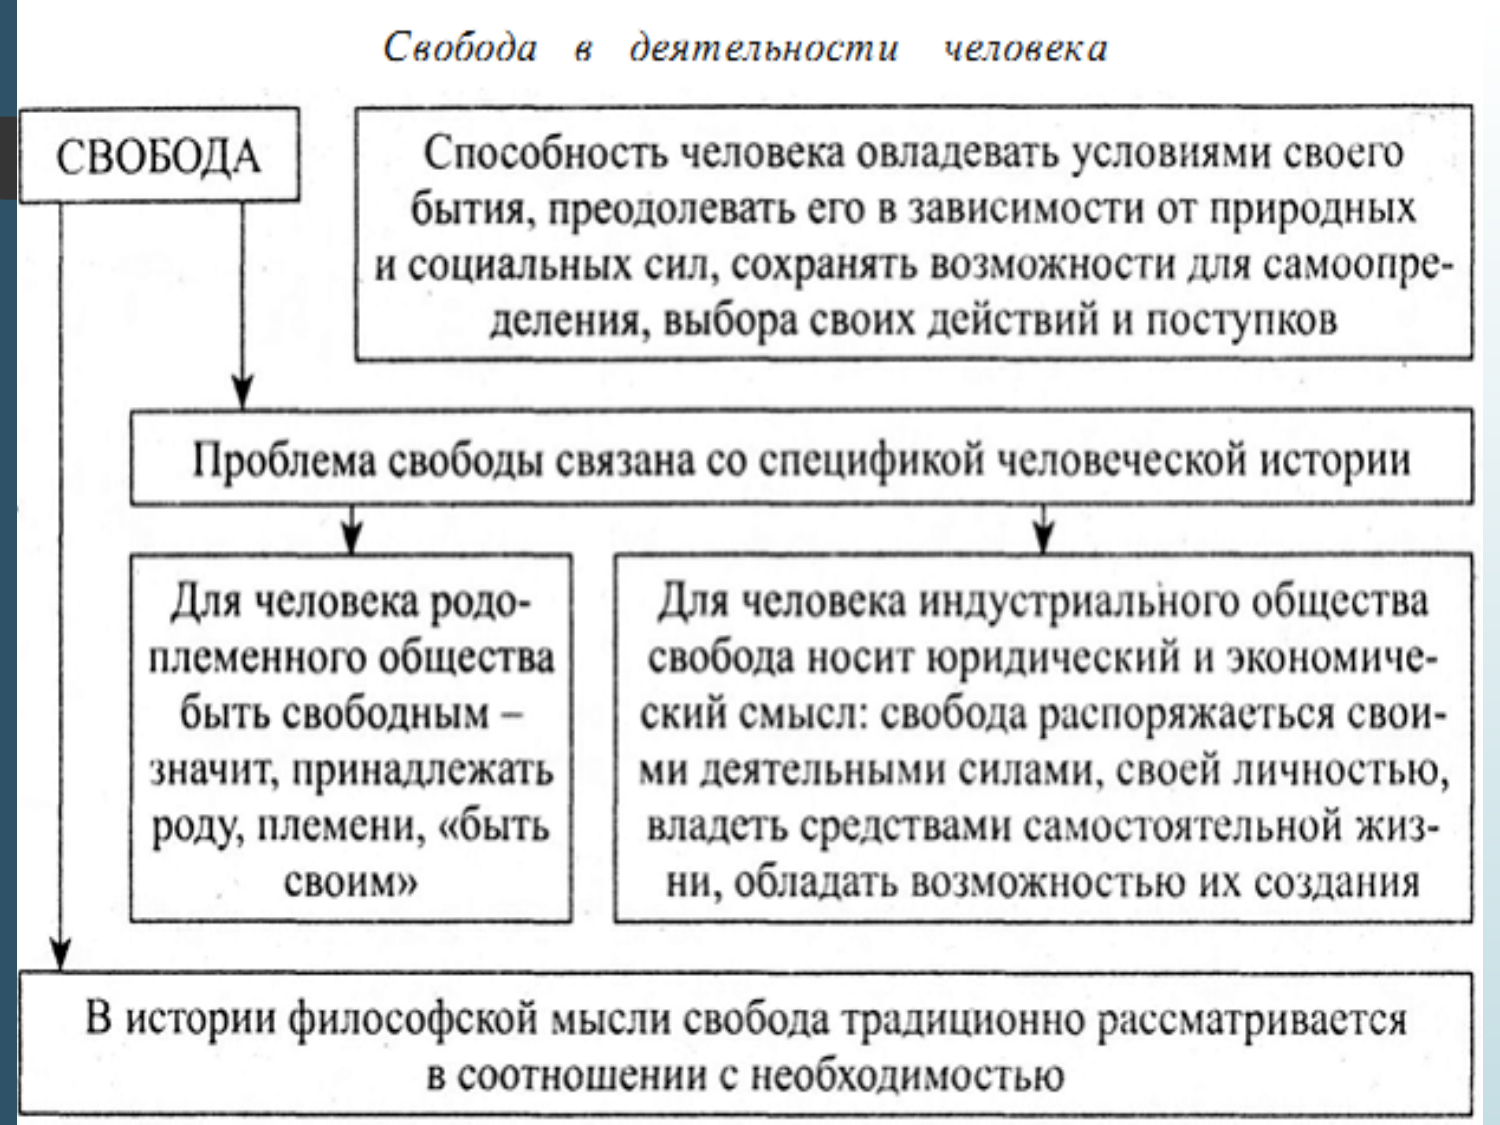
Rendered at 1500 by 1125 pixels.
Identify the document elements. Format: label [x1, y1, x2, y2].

list [17, 0, 1483, 1125]
